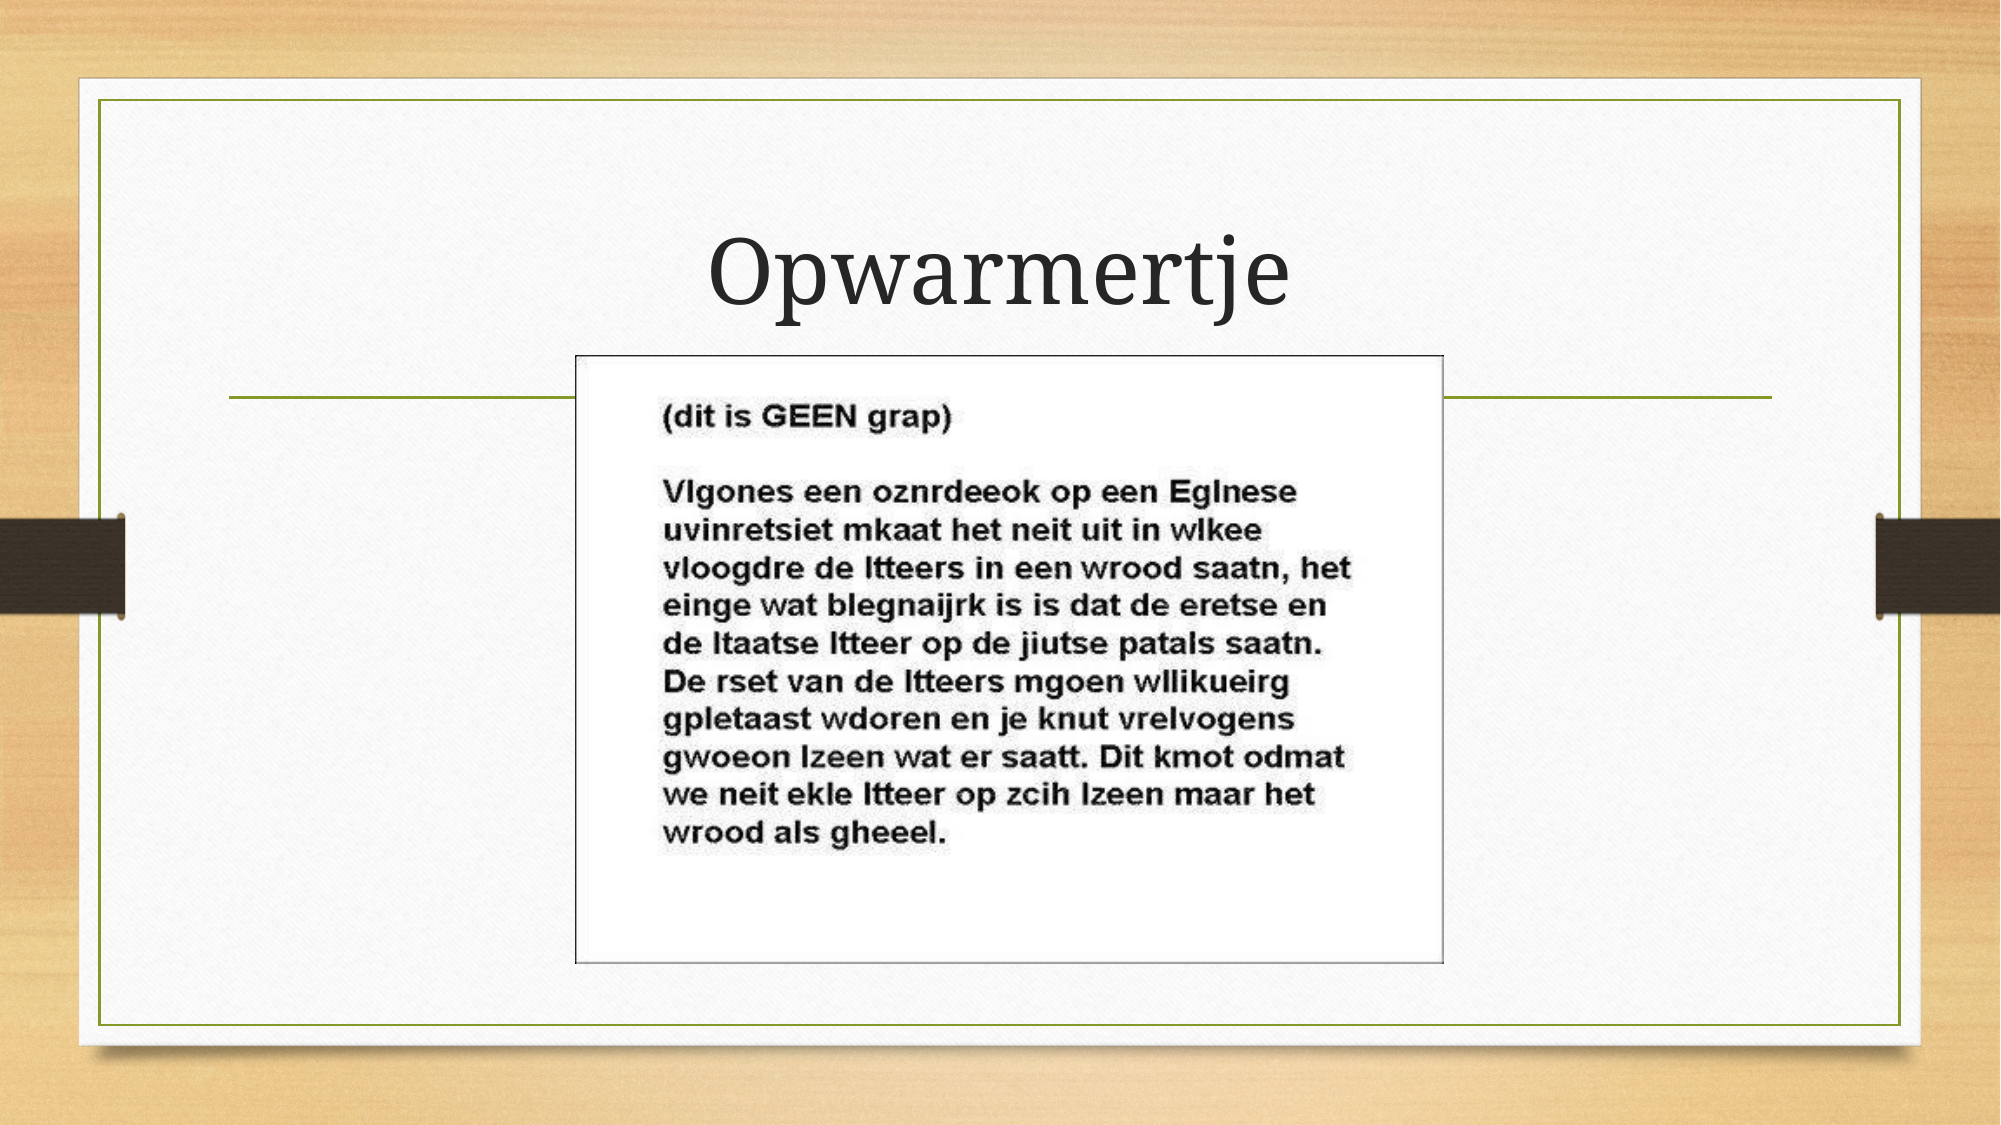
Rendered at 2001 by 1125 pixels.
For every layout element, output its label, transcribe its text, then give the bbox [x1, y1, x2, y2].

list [575, 355, 1444, 965]
title Opwarmertje [212, 161, 1788, 375]
picture [0, 0, 2001, 1125]
